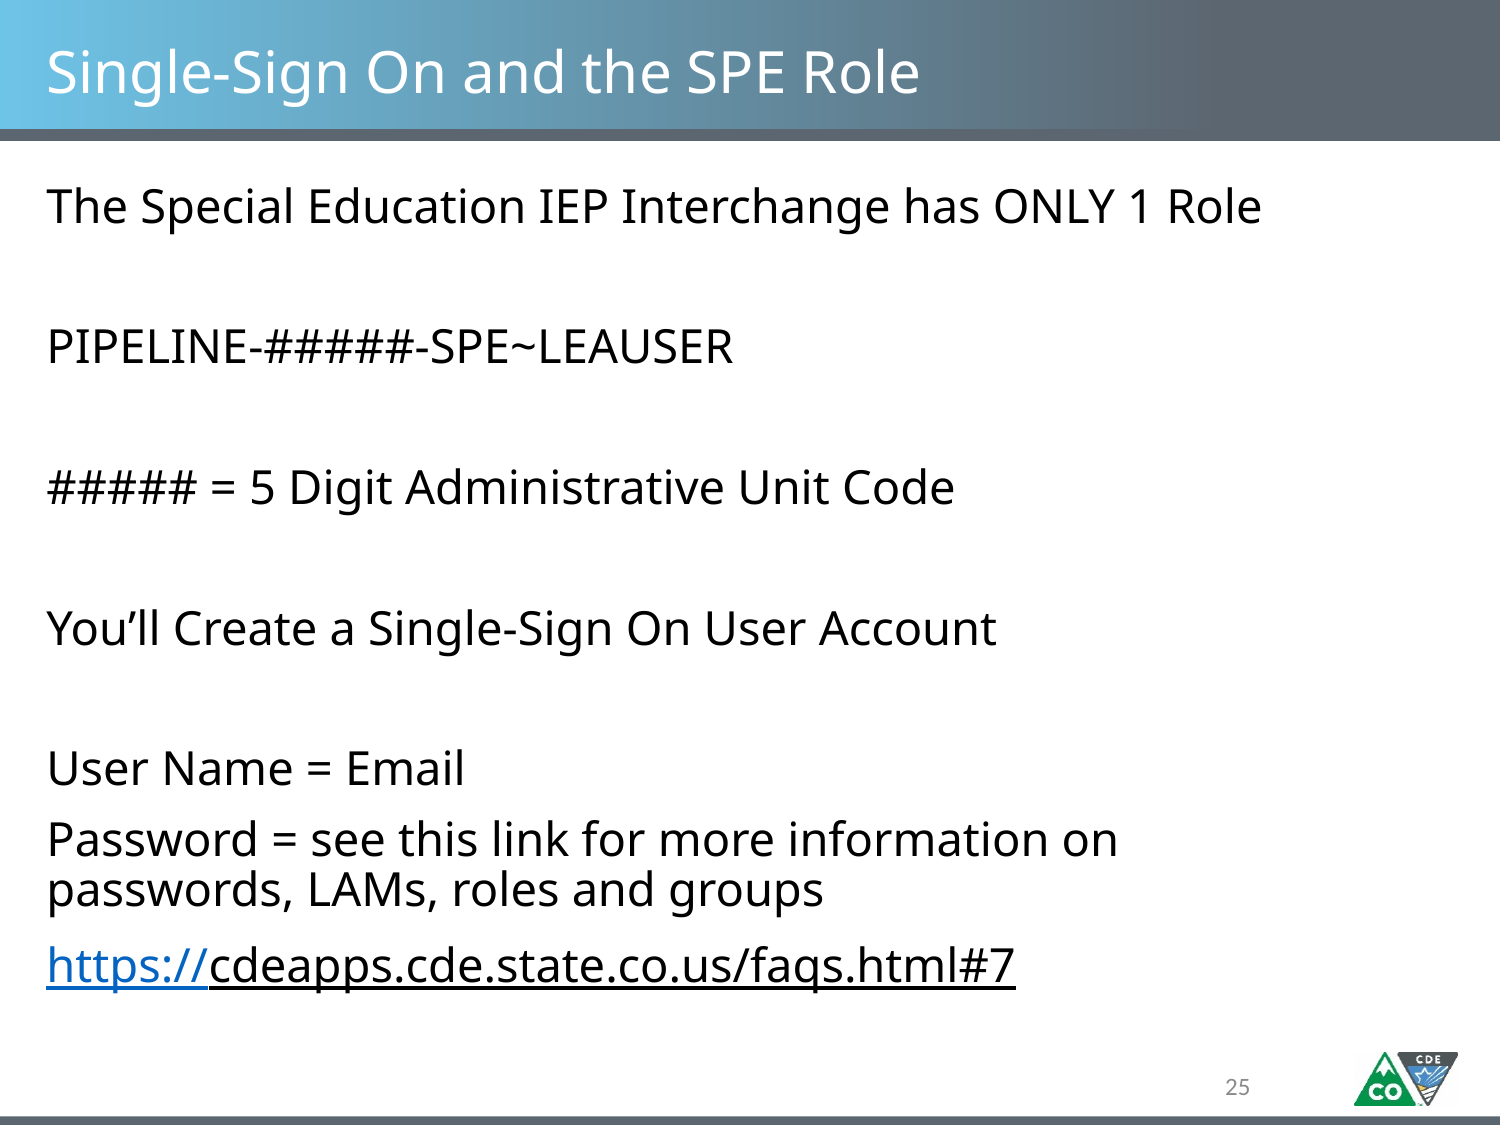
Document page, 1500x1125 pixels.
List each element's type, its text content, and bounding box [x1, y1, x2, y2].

picture [1354, 1052, 1458, 1106]
title Single-Sign On and the SPE Role [31, 31, 1326, 117]
list The Special Education IEP Interchange has ONLY 1 Role PIPELINE-#####-SPE~LEAUSER ##### = 5 Digit Administrative Unit Code You’ll Create a Single-Sign On User Account User Name = Email Password = see this link for more information on passwords, LAMs, roles and groups https://cdeapps.cde.state.co.us/faqs.html#7 [31, 175, 1326, 1002]
